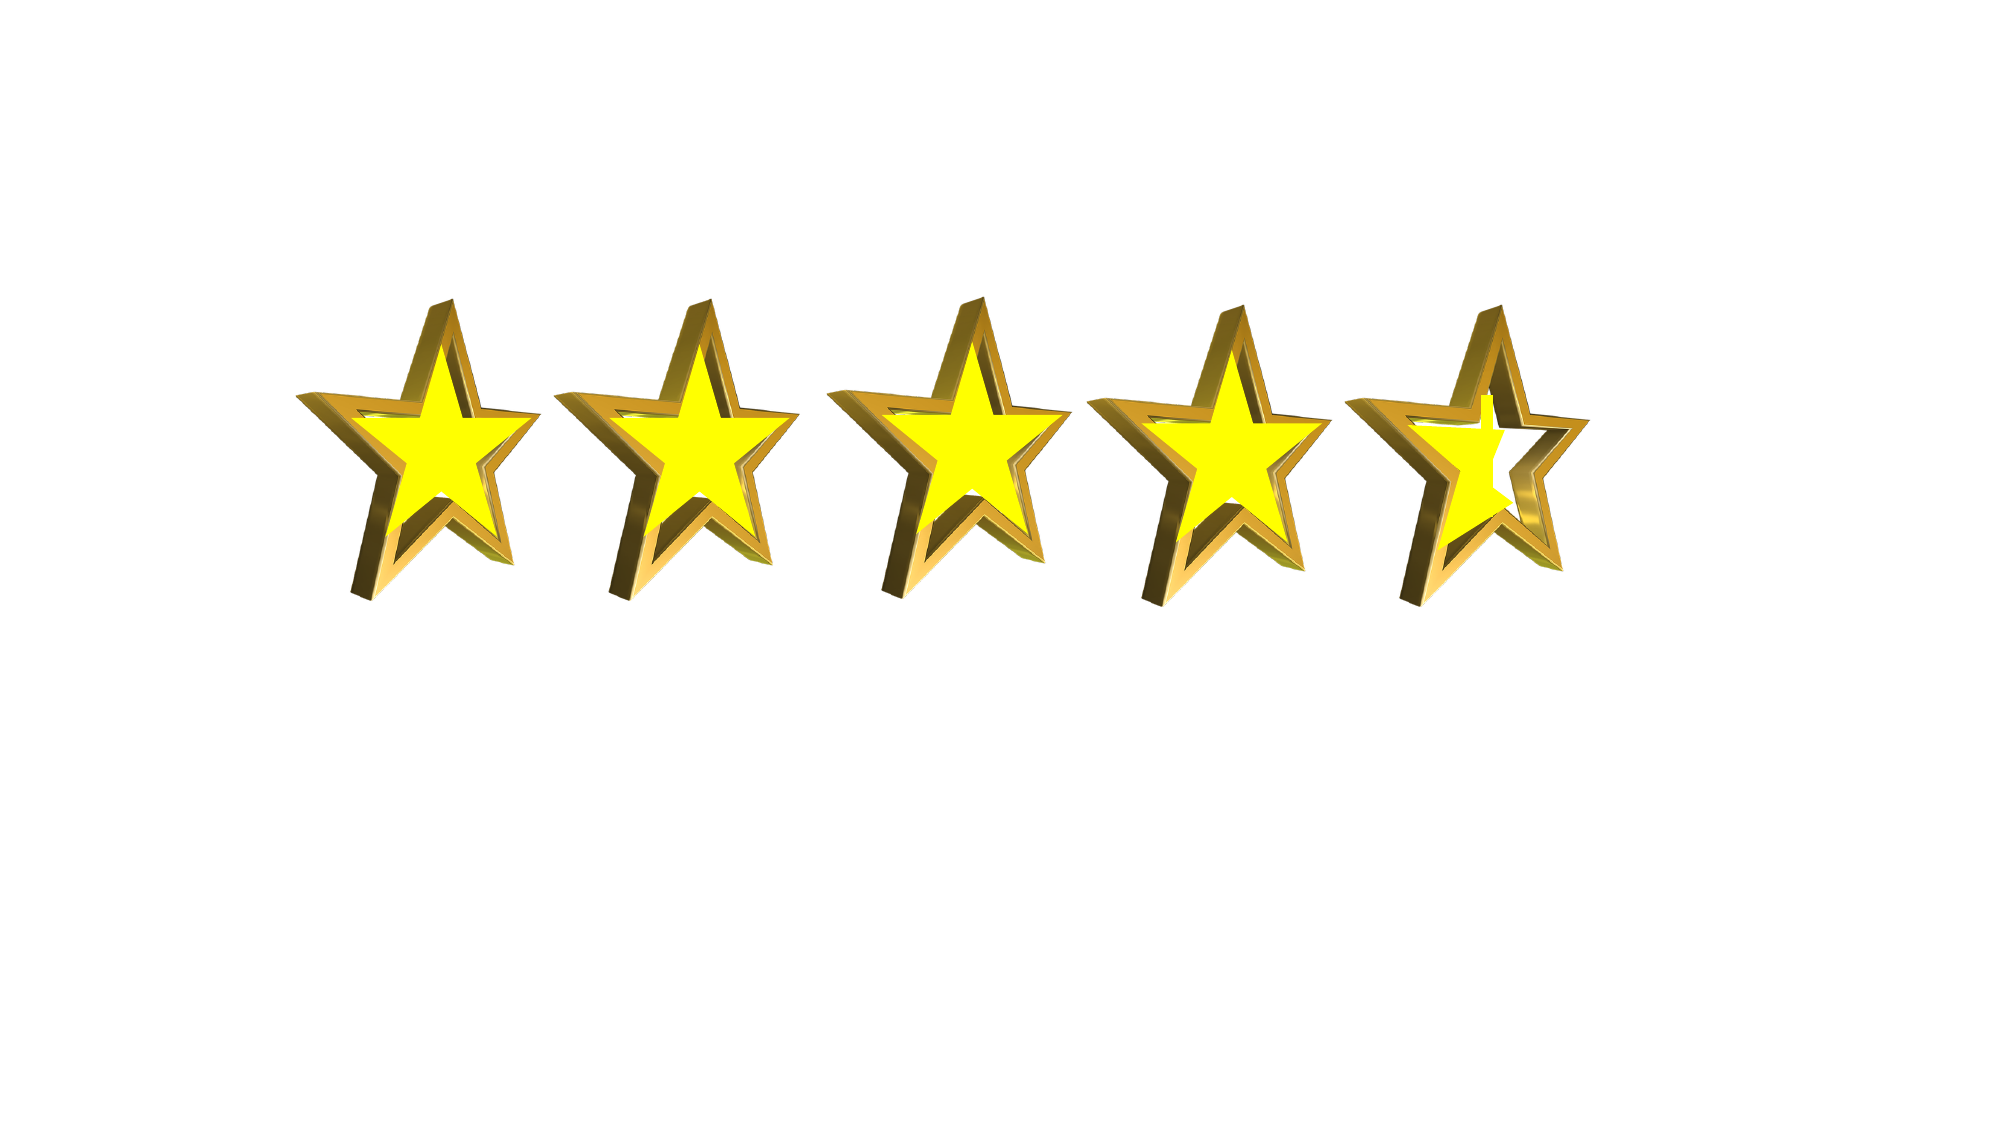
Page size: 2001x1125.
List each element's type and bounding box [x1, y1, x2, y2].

text_box [236, 284, 1671, 637]
